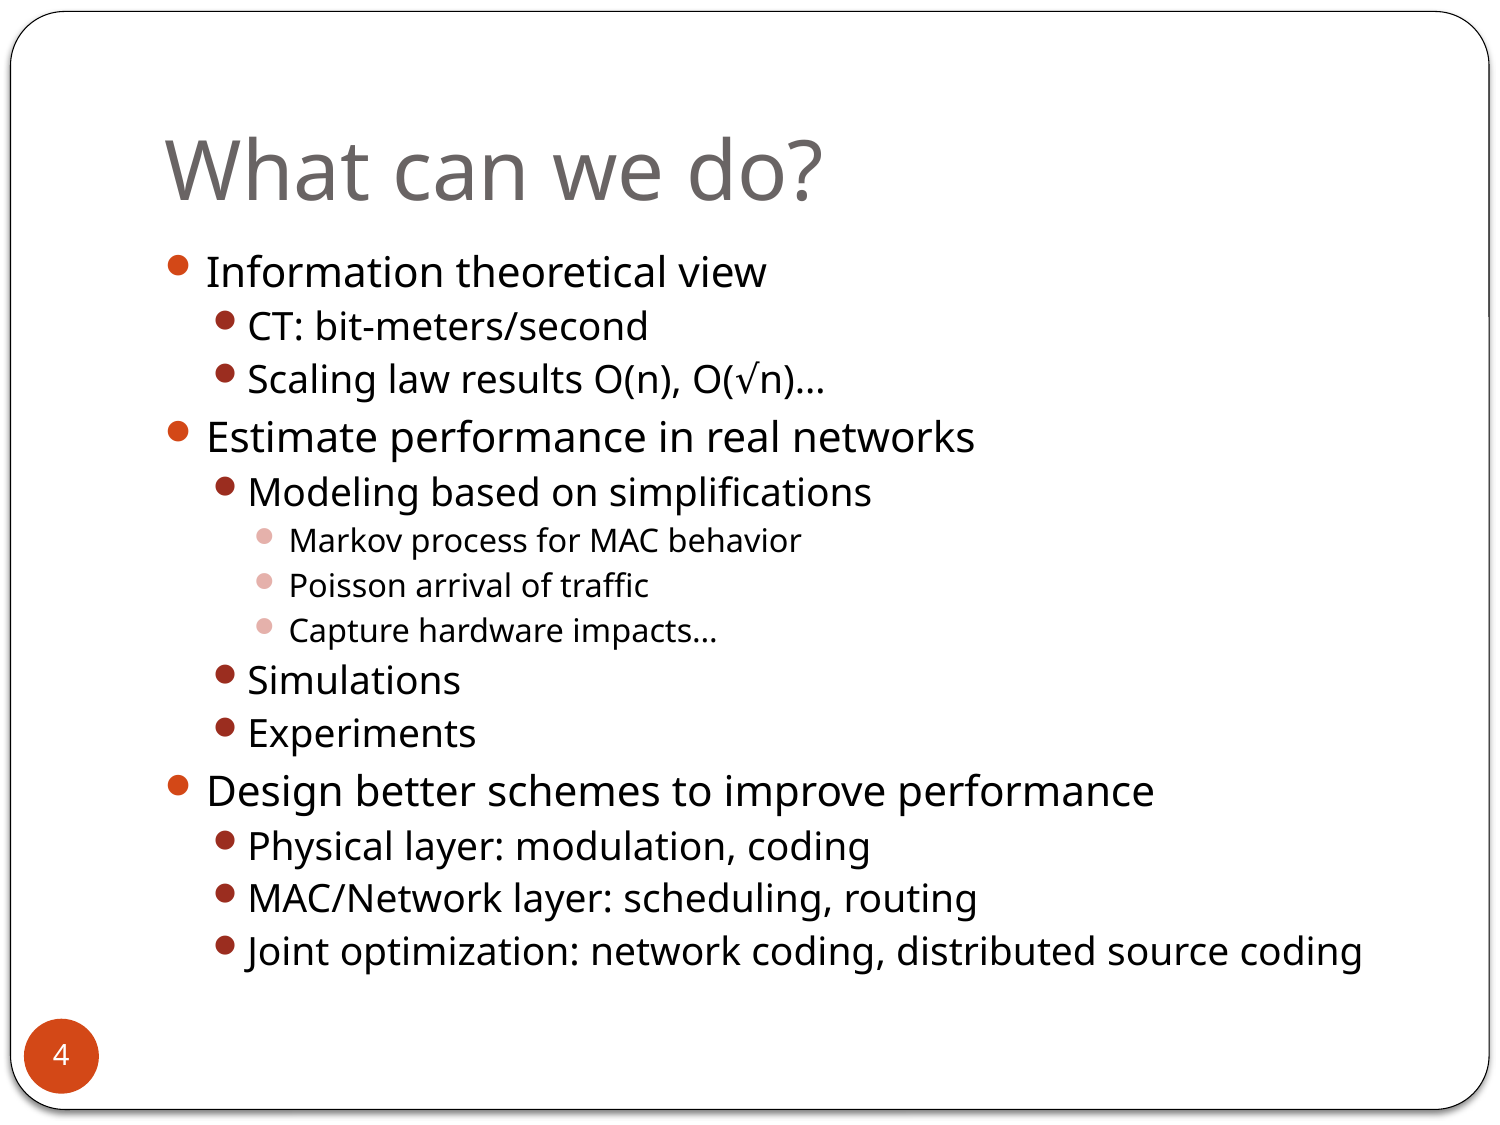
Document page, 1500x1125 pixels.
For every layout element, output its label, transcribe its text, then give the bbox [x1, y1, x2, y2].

title What can we do? [150, 45, 1425, 233]
slide_number 4 [23, 1018, 99, 1094]
list Information theoretical view CT: bit-meters/second Scaling law results O(n), O(√n)… Estimate performance in real networks Modeling based on simplifications Markov process for MAC behavior Poisson arrival of traffic Capture hardware impacts… Simulations Experiments Design better schemes to improve performance Physical layer: modulation, coding MAC/Network layer: scheduling, routing Joint optimization: network coding, distributed source coding [150, 237, 1425, 988]
